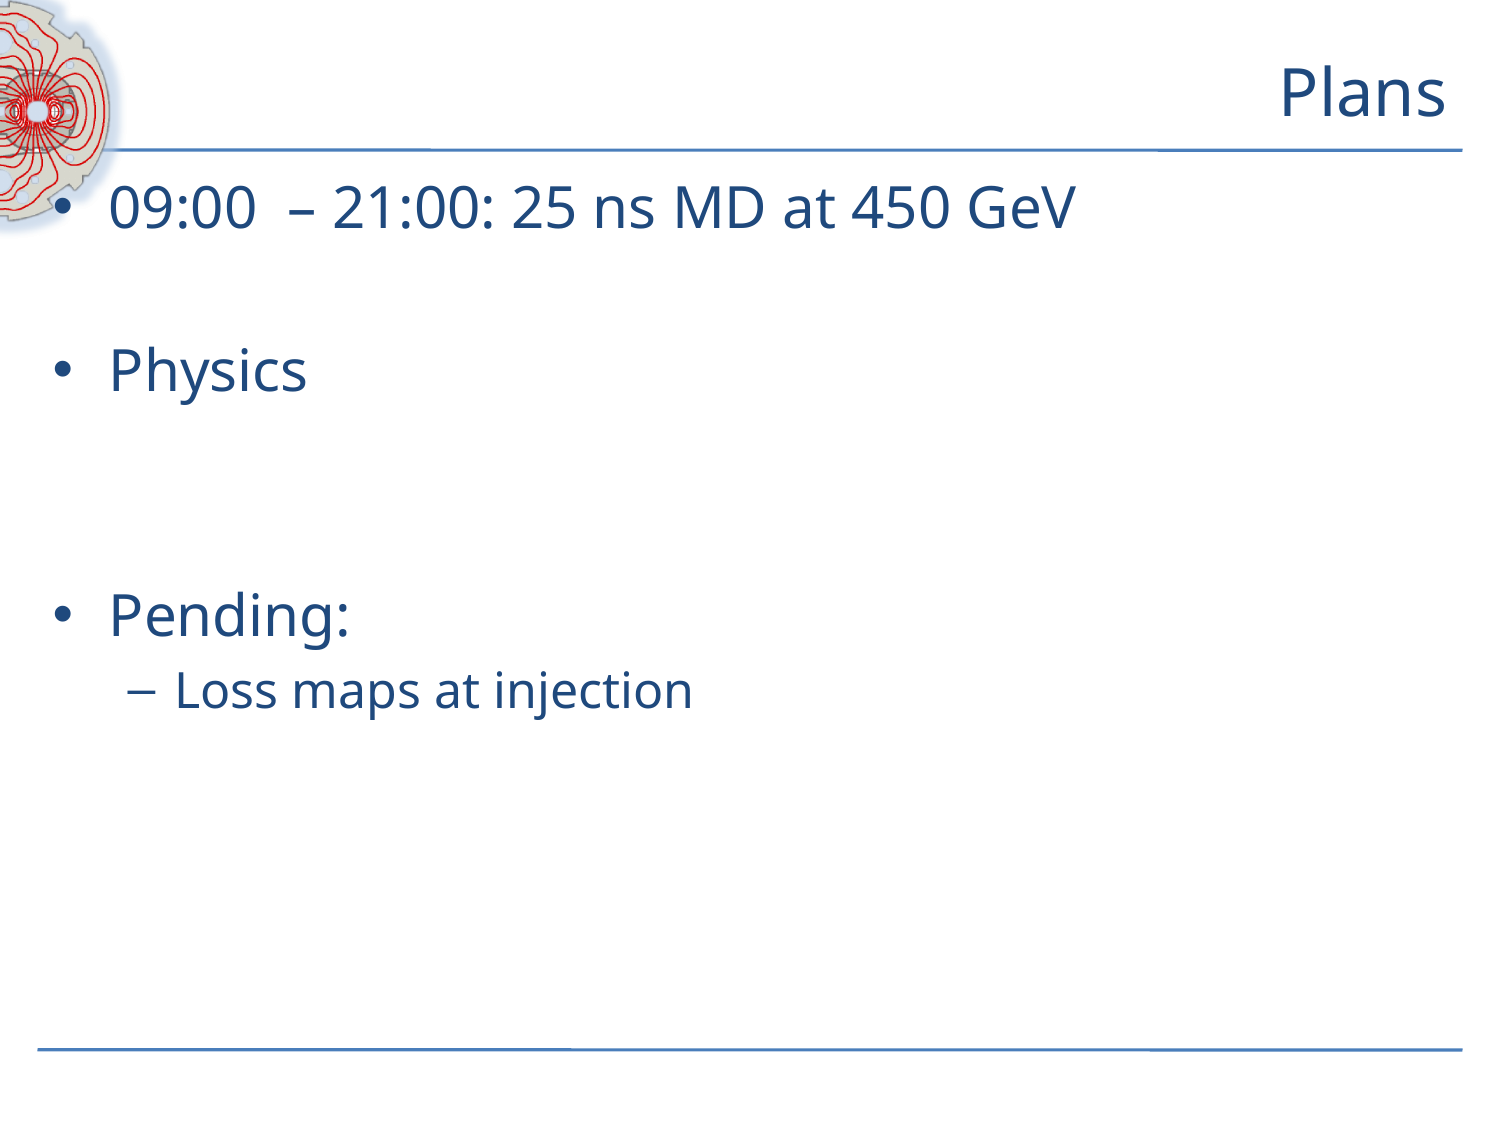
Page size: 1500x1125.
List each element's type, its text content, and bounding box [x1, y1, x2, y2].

picture [0, 2, 109, 220]
list 09:00 – 21:00: 25 ns MD at 450 GeV Physics Pending: Loss maps at injection [37, 162, 1463, 1026]
title Plans [262, 24, 1463, 156]
